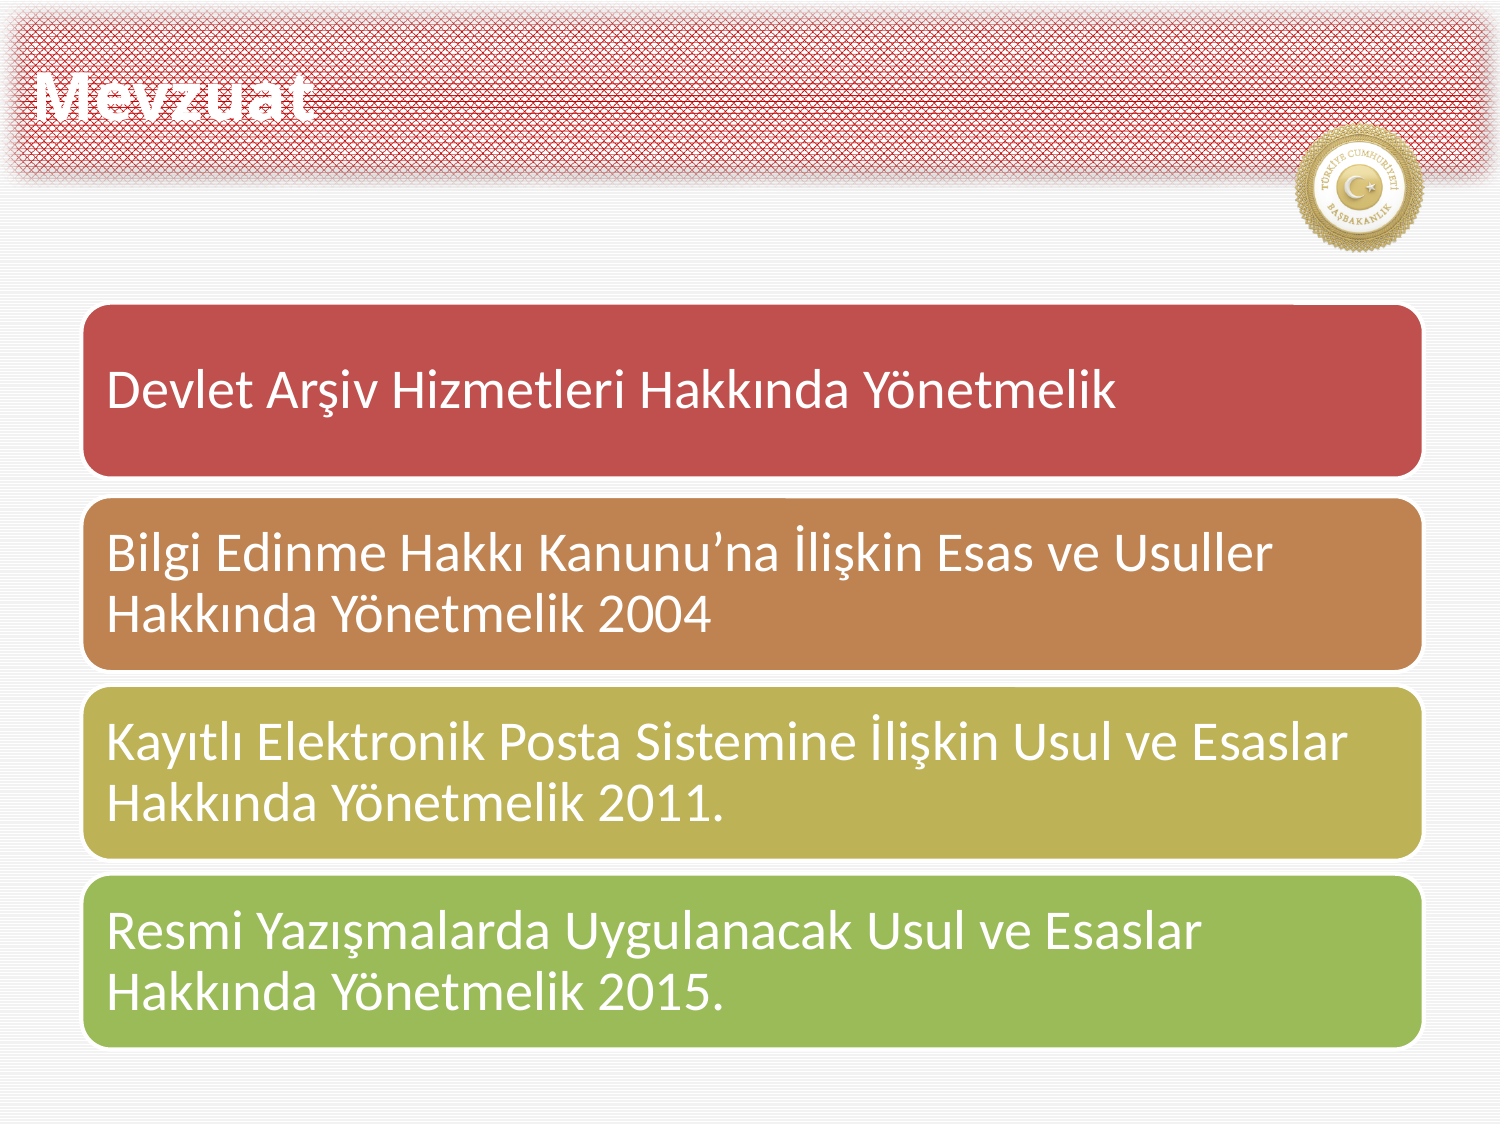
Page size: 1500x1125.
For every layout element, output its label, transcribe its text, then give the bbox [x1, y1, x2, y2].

picture [1293, 121, 1425, 254]
text_box Mevzuat [33, 34, 1472, 158]
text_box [81, 302, 1425, 1055]
